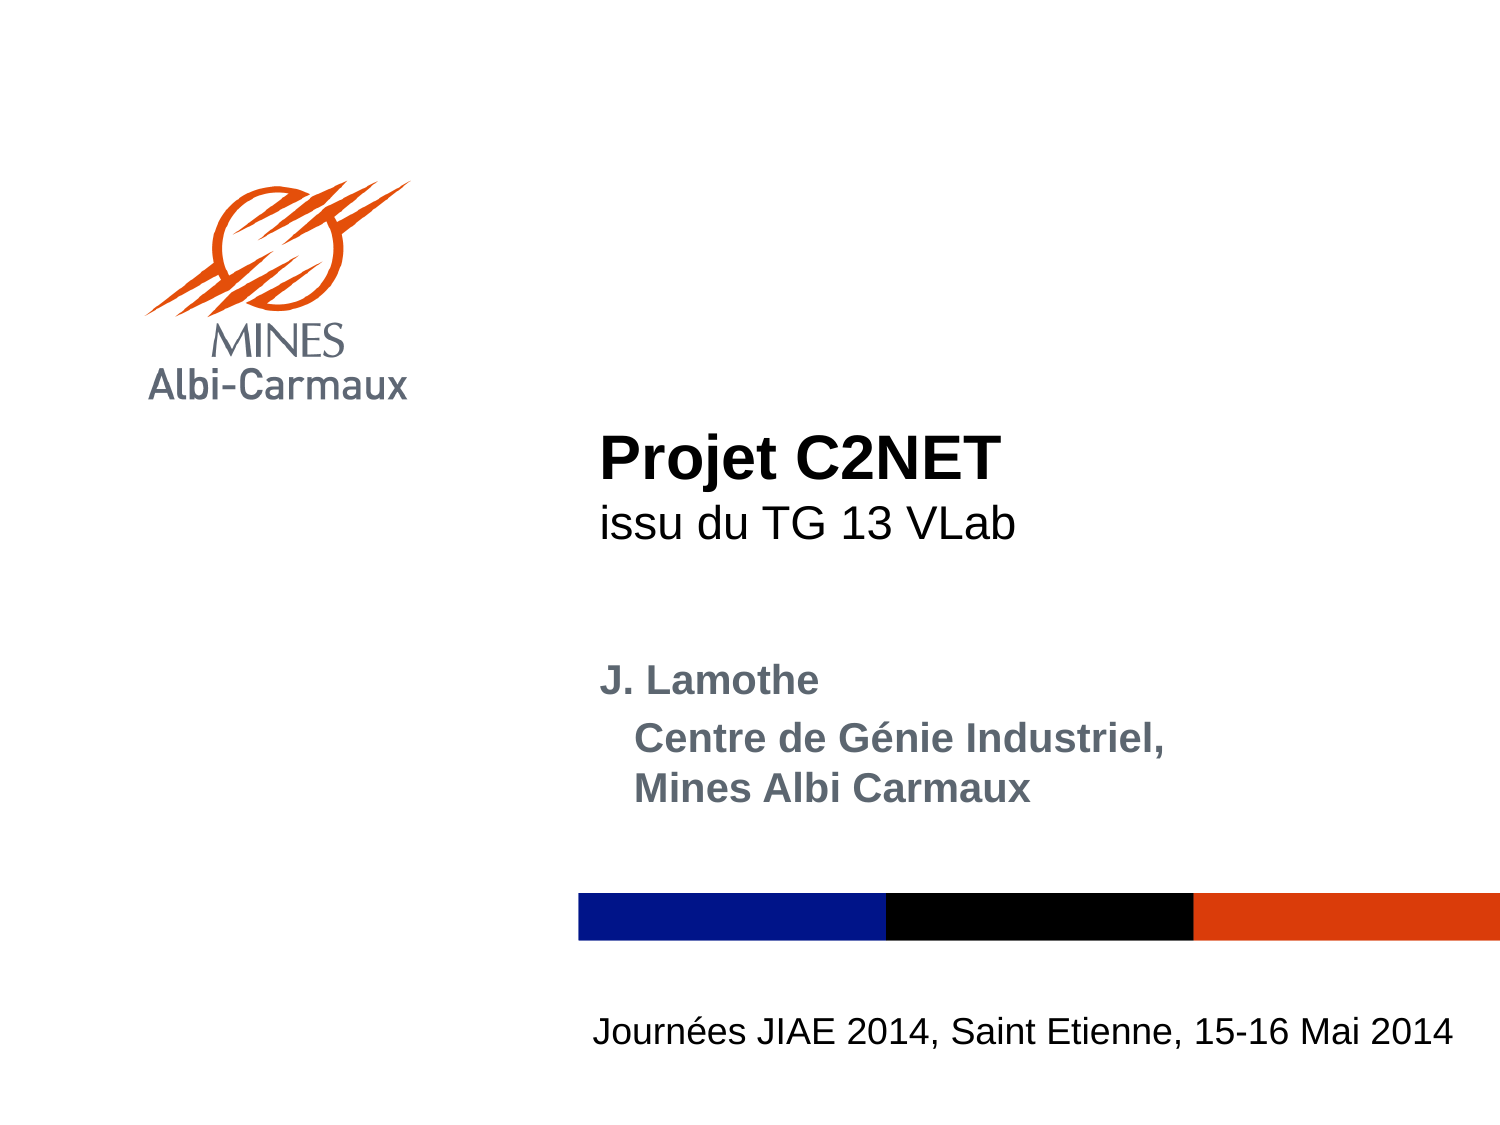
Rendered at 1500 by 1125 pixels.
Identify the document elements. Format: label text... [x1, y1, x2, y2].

picture [123, 137, 432, 445]
title Projet C2NET issu du TG 13 VLab [584, 408, 1424, 633]
list J. Lamothe Centre de Génie Industriel, Mines Albi Carmaux [584, 645, 1500, 858]
text_box Journées JIAE 2014, Saint Etienne, 15-16 Mai 2014 [577, 999, 1469, 1060]
